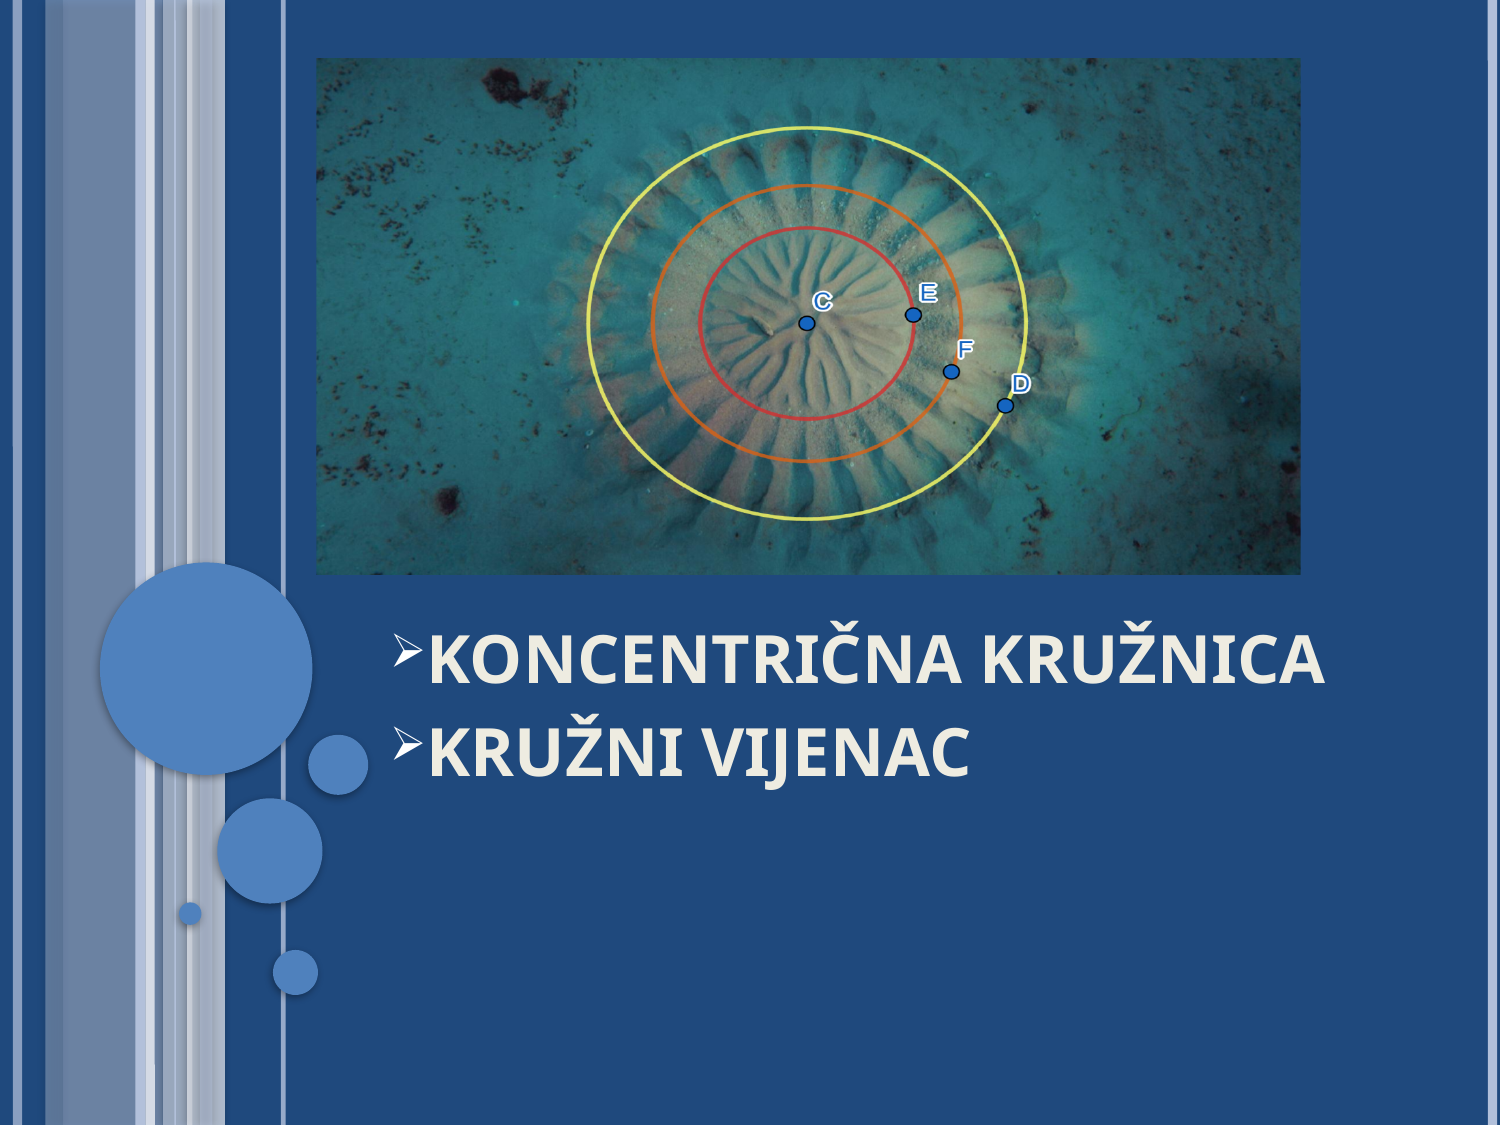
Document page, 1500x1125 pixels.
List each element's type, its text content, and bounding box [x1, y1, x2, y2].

picture [315, 58, 1302, 575]
list KONCENTRIČNA KRUŽNICA KRUŽNI VIJENAC [375, 609, 1388, 1012]
